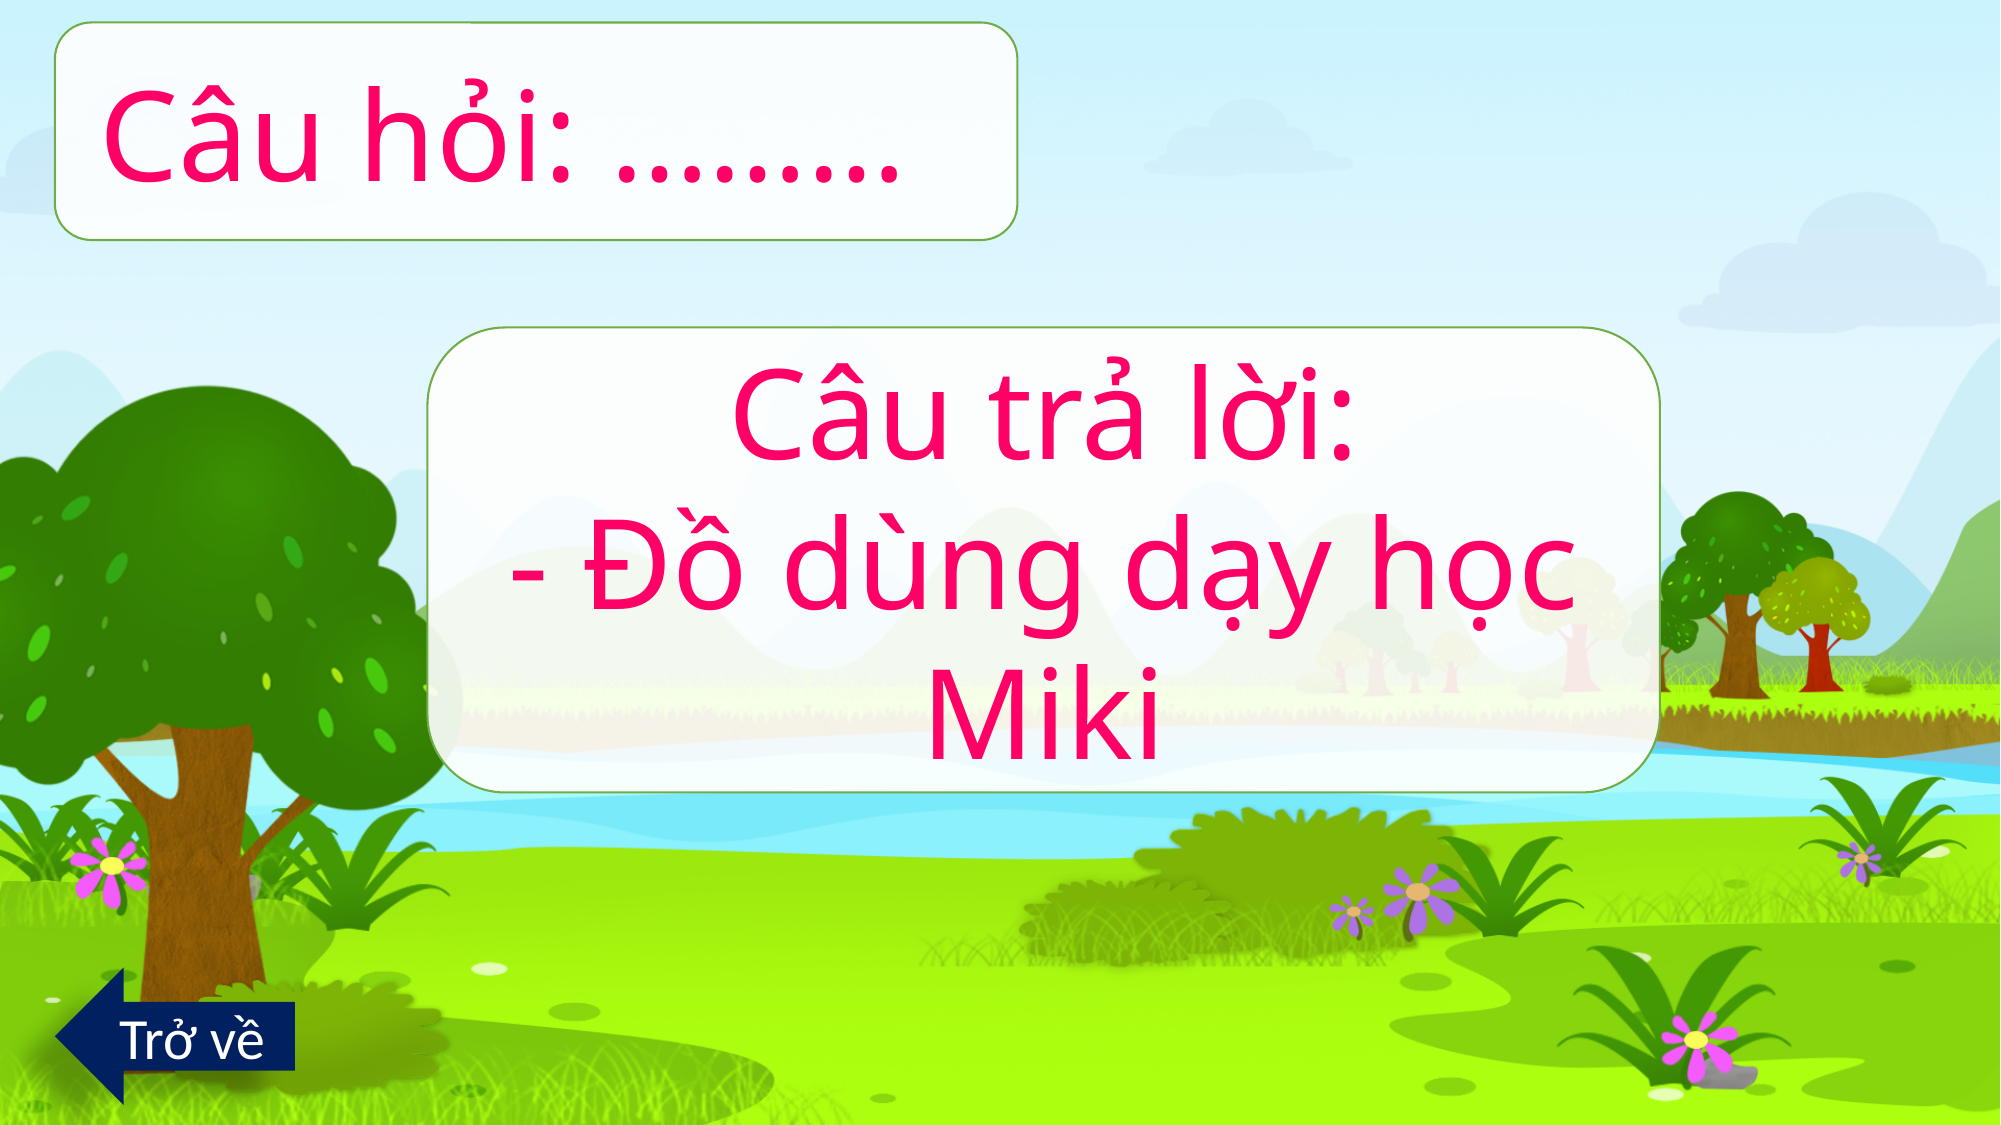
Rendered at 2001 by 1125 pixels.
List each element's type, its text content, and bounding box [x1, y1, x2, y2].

text_box Câu hỏi: ……… [53, 21, 1019, 242]
text_box Câu trả lời: - Đồ dùng dạy học Miki [426, 326, 1661, 794]
text_box Trở về [53, 964, 296, 1108]
picture [0, 0, 2001, 1125]
